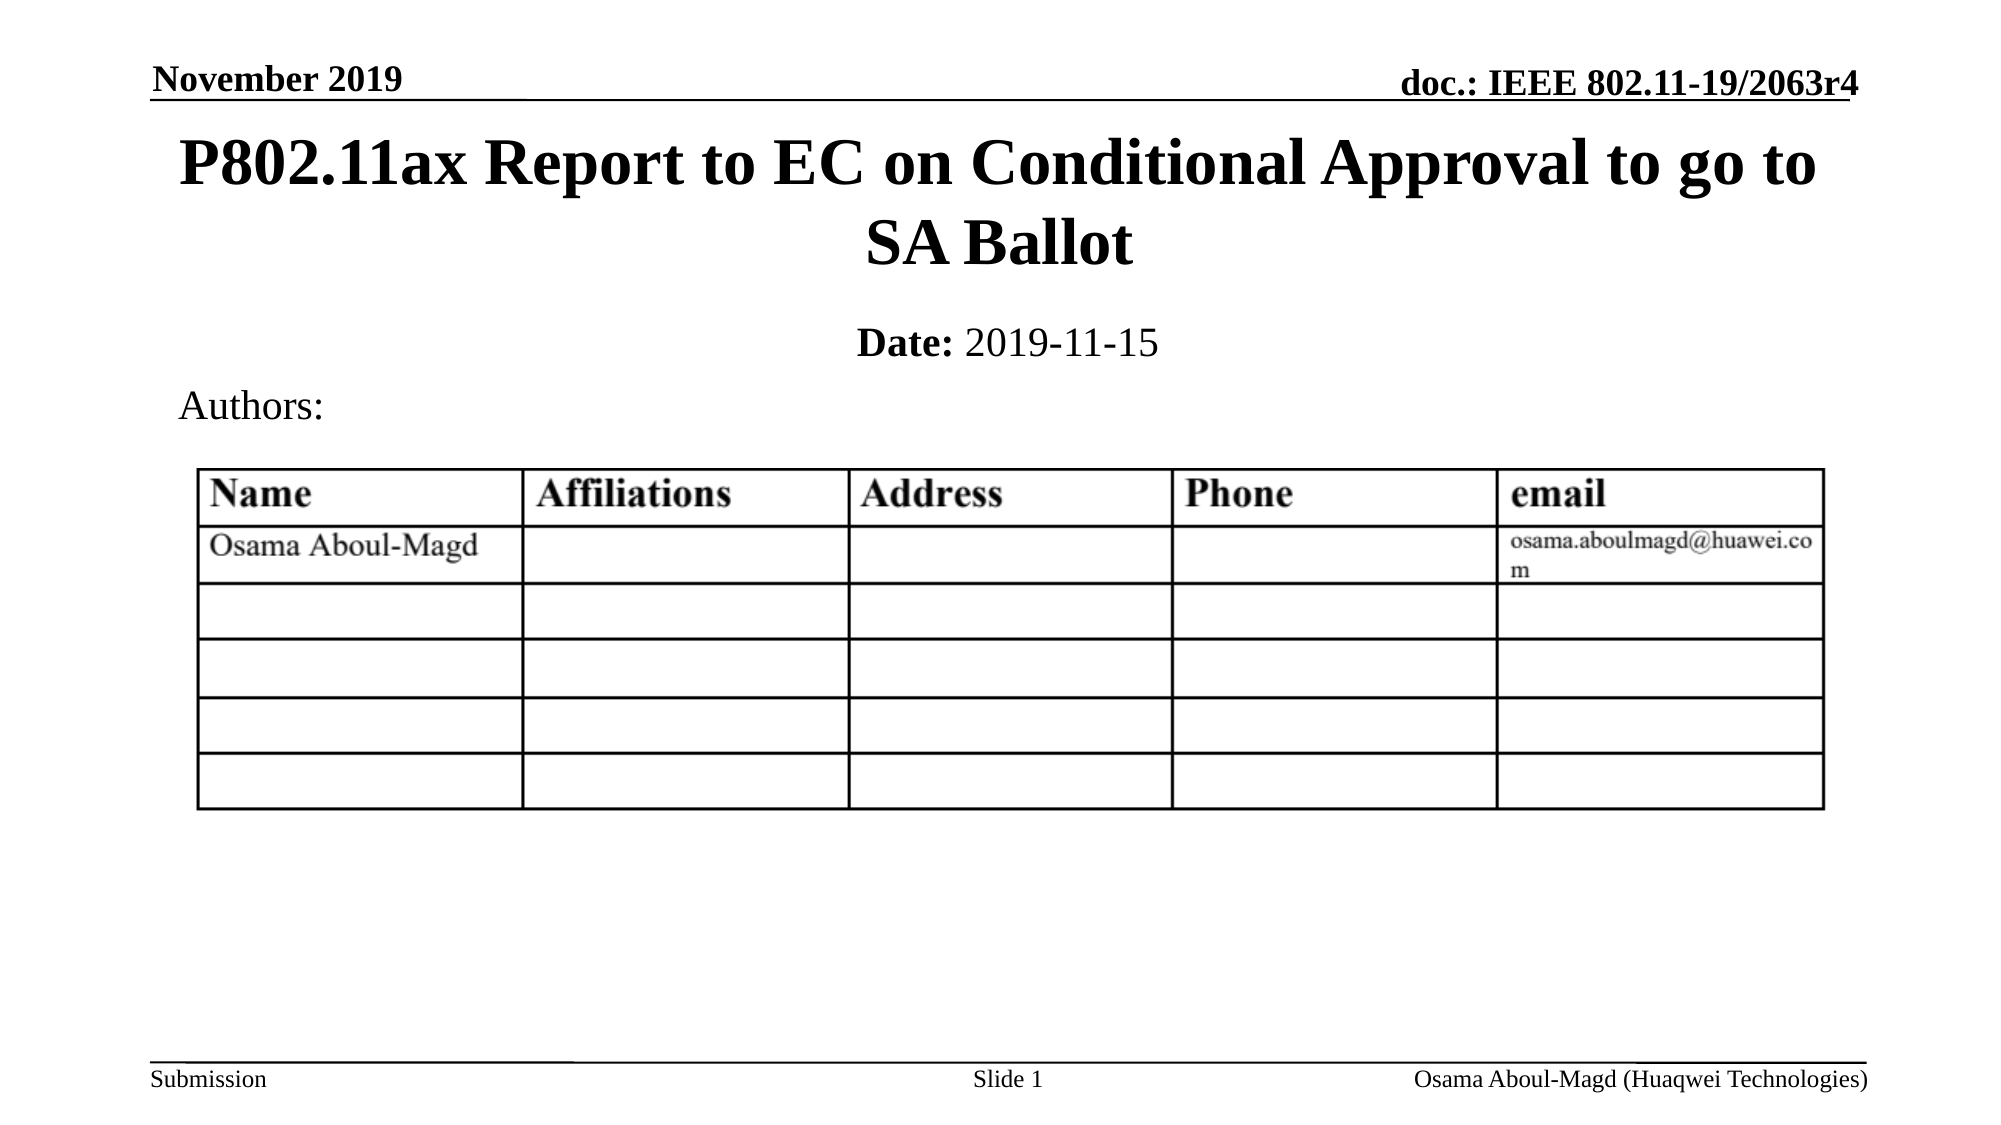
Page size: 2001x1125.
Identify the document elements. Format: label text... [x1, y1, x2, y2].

footer Osama Aboul-Magd (Huaqwei Technologies) [1171, 1061, 1869, 1093]
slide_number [152, 54, 563, 100]
slide_number Slide 1 [950, 1061, 1067, 1123]
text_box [182, 467, 1869, 854]
text_box Authors: [162, 369, 401, 433]
subtitle Date: 2019-11-15 [307, 306, 1709, 386]
title P802.11ax Report to EC on Conditional Approval to go to SA Ballot [149, 76, 1851, 319]
